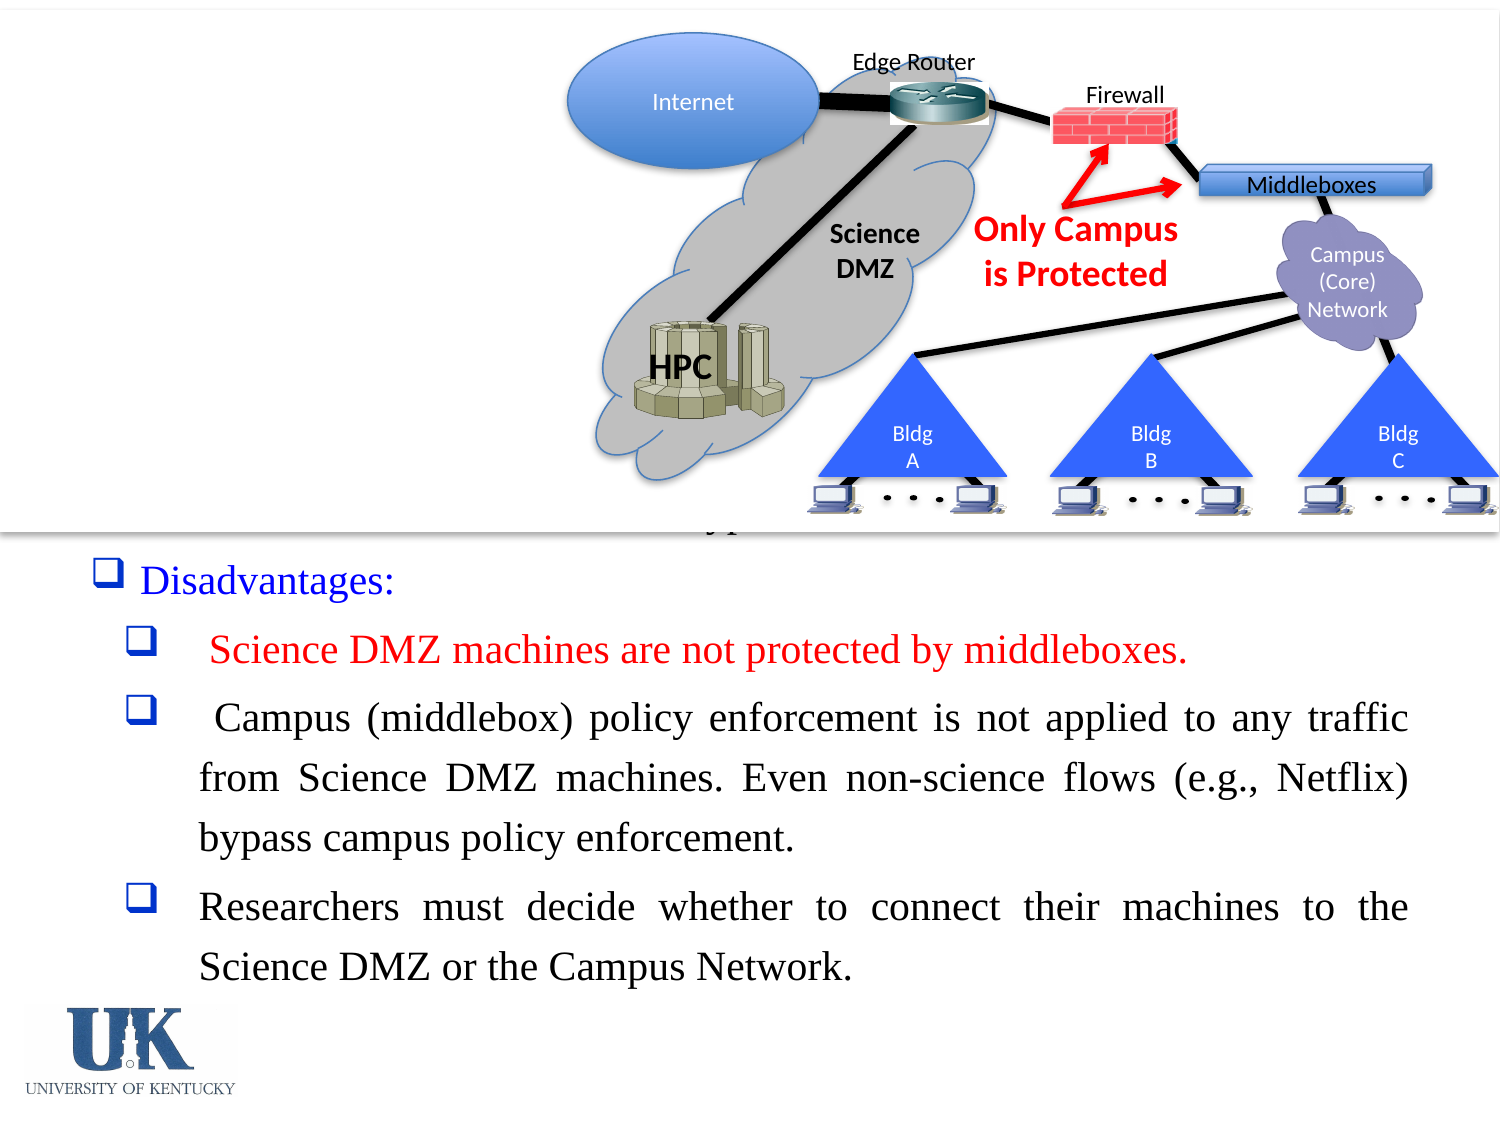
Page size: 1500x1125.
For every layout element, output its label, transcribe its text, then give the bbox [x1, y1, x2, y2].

text_box [0, 10, 1499, 532]
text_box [1114, 184, 1183, 207]
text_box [532, 32, 1499, 516]
picture [24, 1004, 238, 1097]
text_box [1063, 143, 1110, 207]
list Deploy a Science DMZ network connected to the network edge. Move HPC machines to the Science DMZ network Advantages: Traffic from HPC machines bypass middlebox bottlenecks Disadvantages: Science DMZ machines are not protected by middleboxes. Campus (middlebox) policy enforcement is not applied to any traffic from Science DMZ machines. Even non-science flows (e.g., Netflix) bypass campus policy enforcement. Researchers must decide whether to connect their machines to the Science DMZ or the Campus Network. [75, 541, 1425, 1005]
